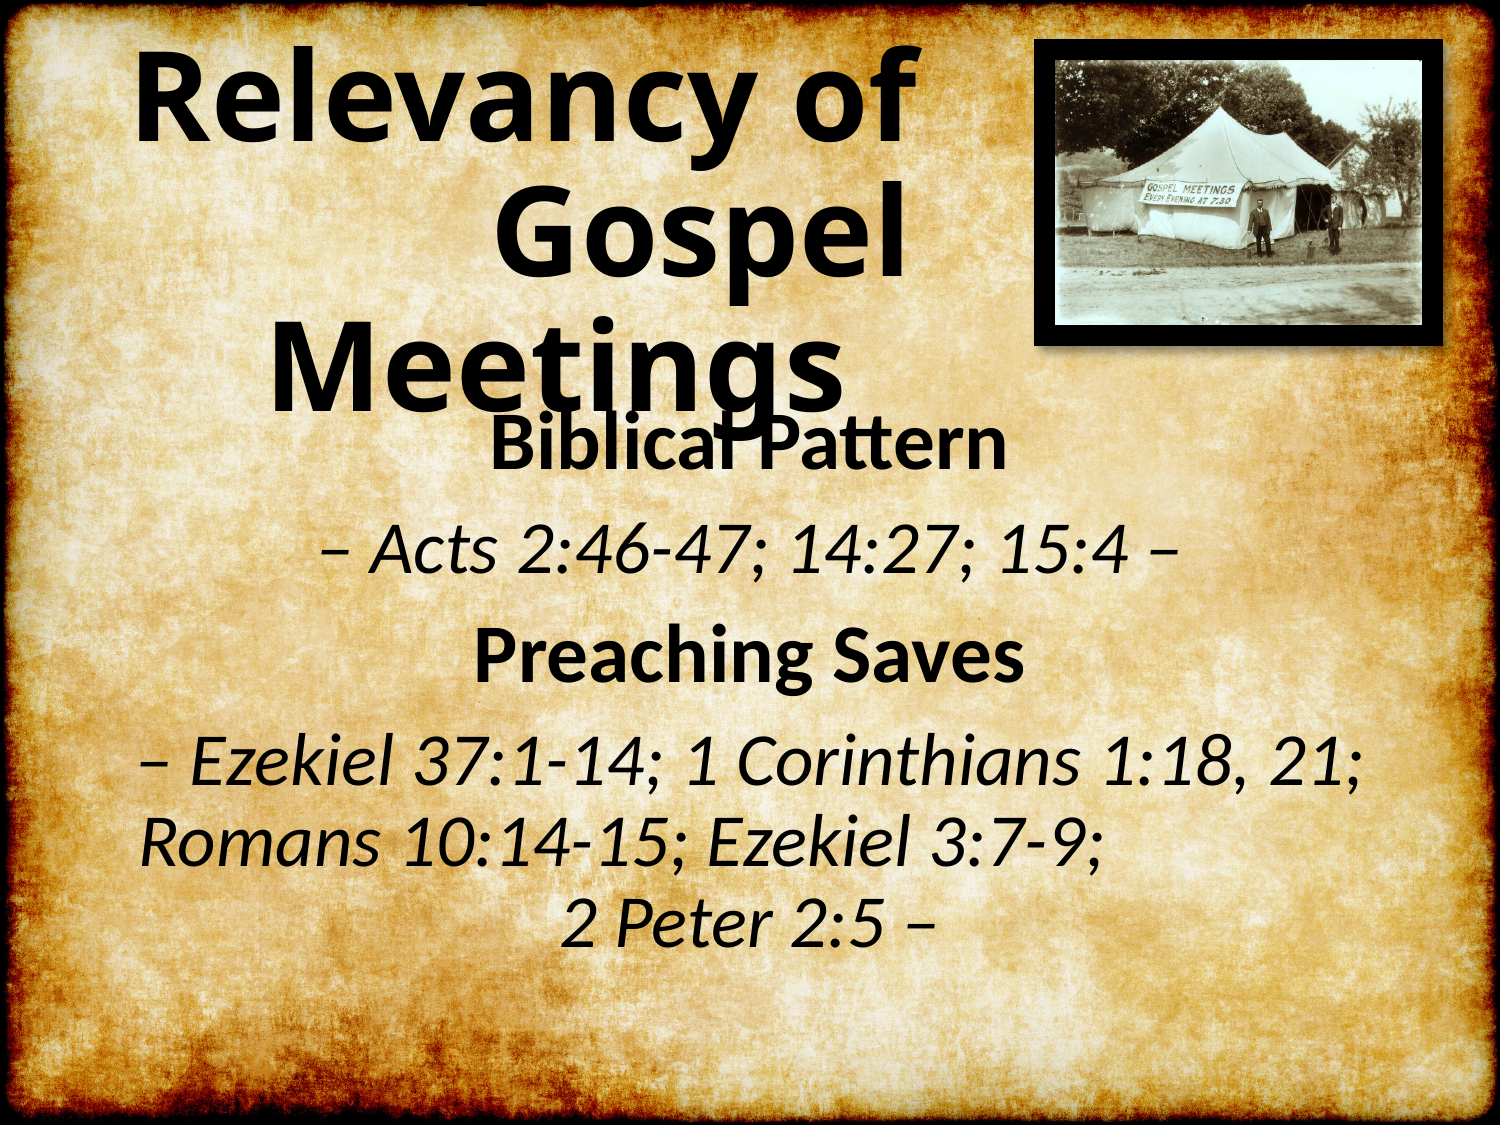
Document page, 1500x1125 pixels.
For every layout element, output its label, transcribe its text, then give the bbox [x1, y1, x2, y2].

title The Relevancy of Gospel Meetings [103, 59, 1009, 278]
list Biblical Pattern – Acts 2:46-47; 14:27; 15:4 – Preaching Saves – Ezekiel 37:1-14; 1 Corinthians 1:18, 21; Romans 10:14-15; Ezekiel 3:7-9; 2 Peter 2:5 – [103, 299, 1397, 1014]
picture [0, 0, 1500, 1125]
